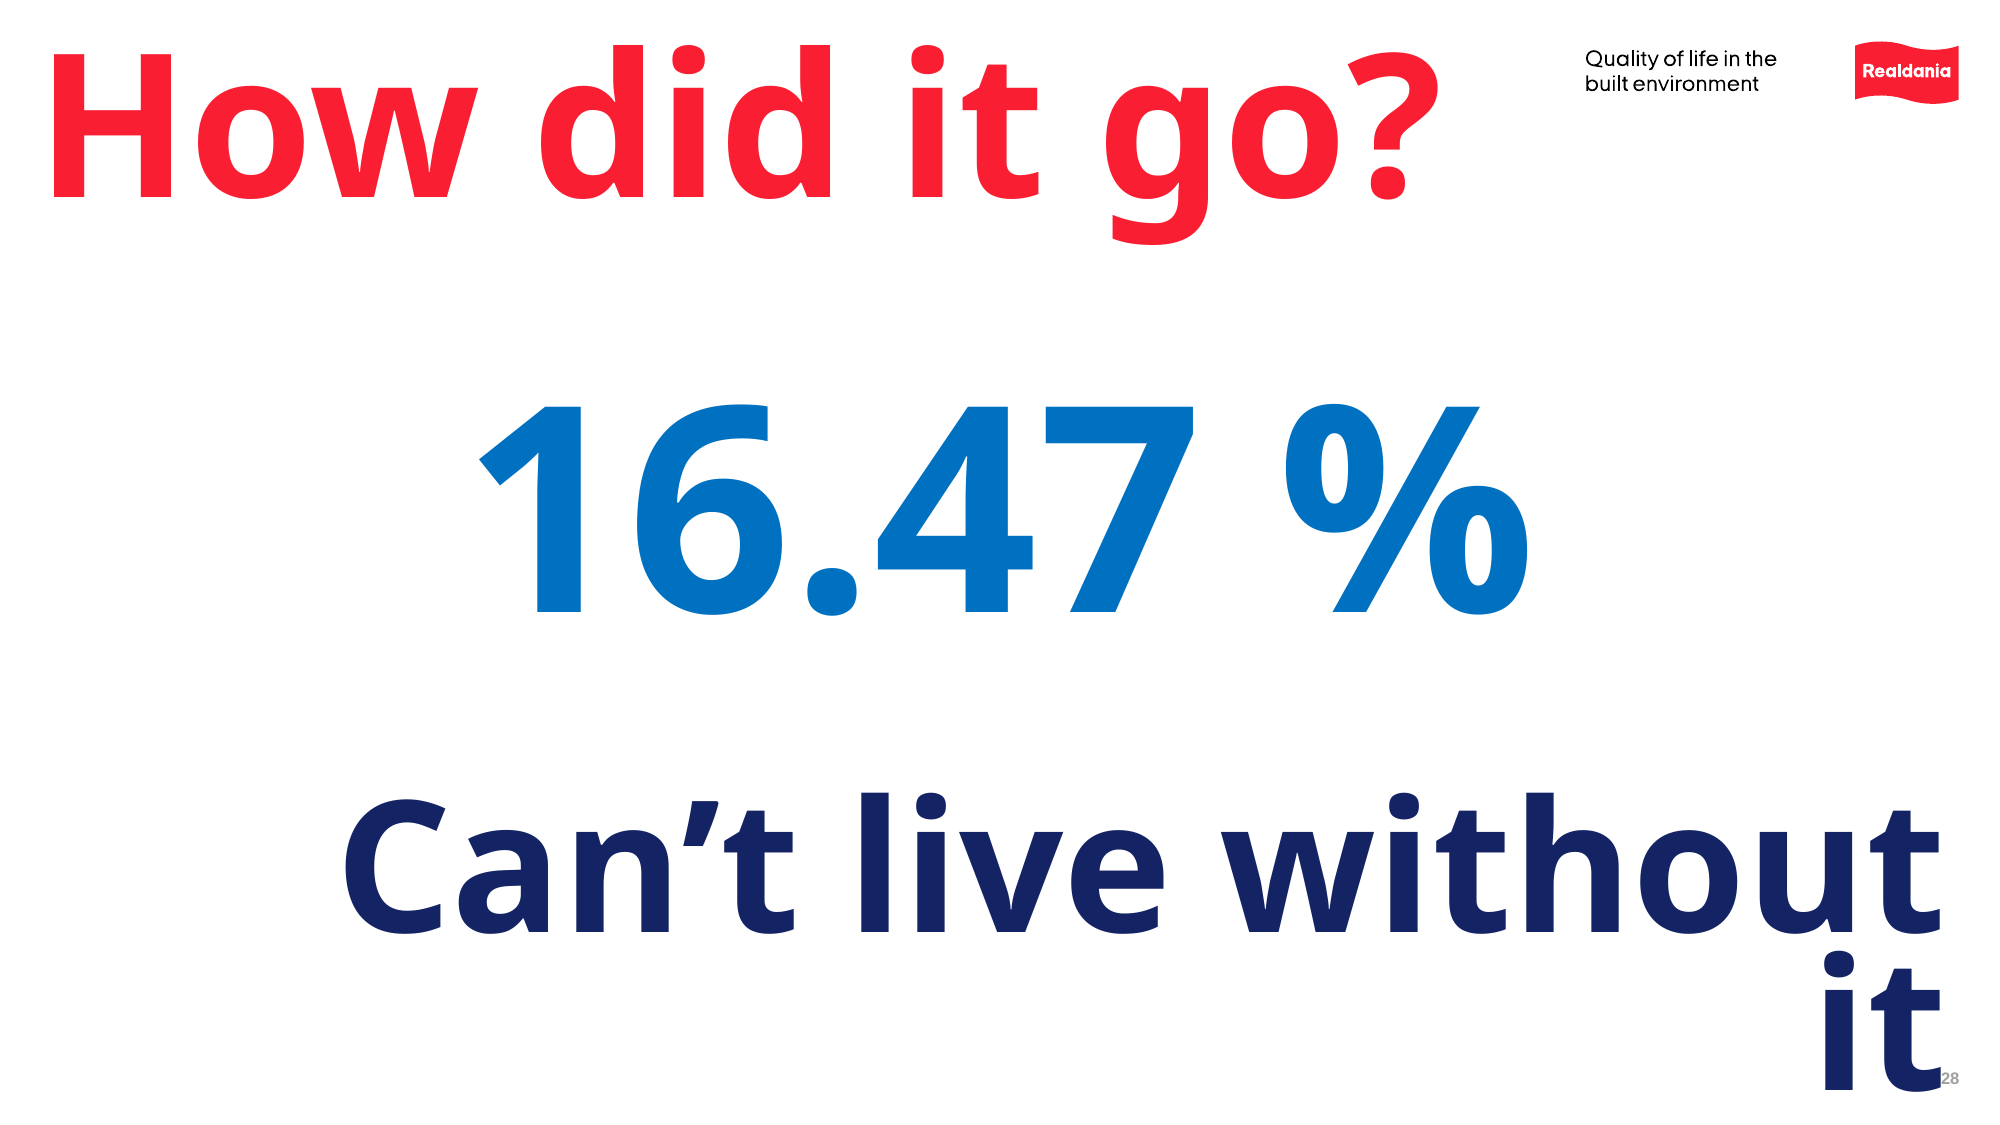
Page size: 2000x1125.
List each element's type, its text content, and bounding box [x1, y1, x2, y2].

title How did it go? [36, 38, 1479, 249]
text_box Can’t live without it [208, 805, 1947, 1123]
list 16.47 % [82, 349, 1917, 958]
slide_number 28 [1947, 1047, 1960, 1108]
